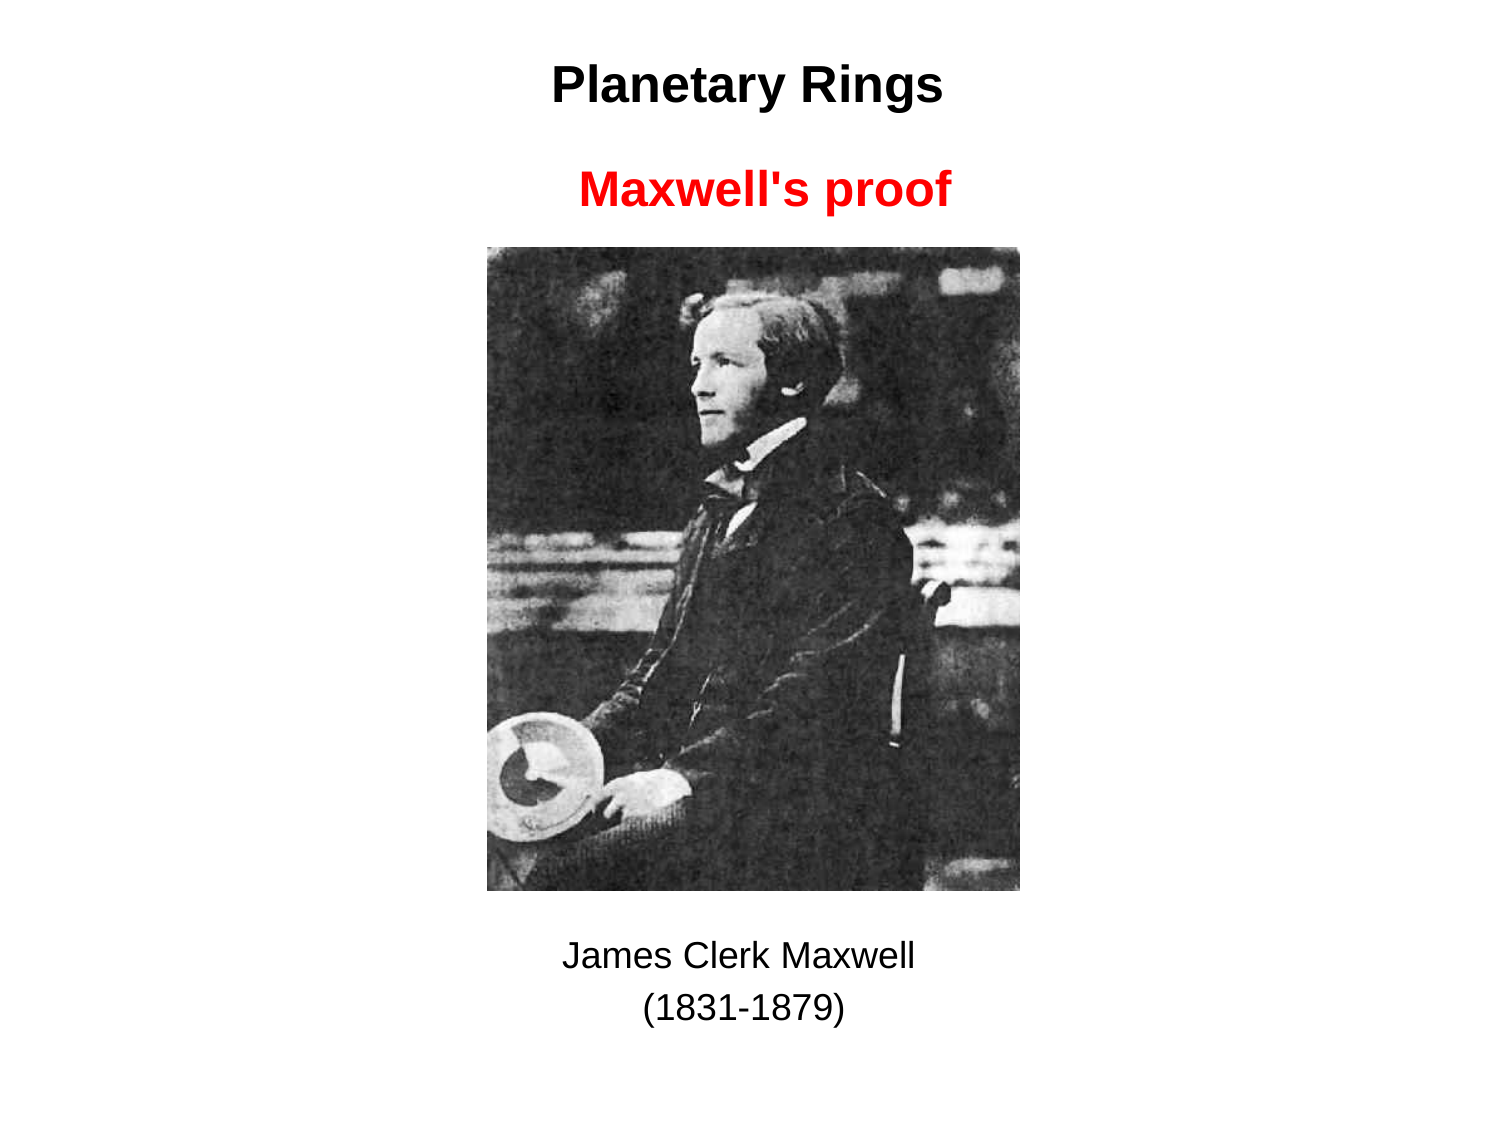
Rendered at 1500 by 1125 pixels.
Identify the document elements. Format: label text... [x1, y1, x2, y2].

text_box James Clerk Maxwell (1831-1879) [352, 917, 1136, 1125]
picture [486, 247, 1020, 892]
text_box Maxwell's proof [374, 140, 1157, 360]
text_box Planetary Rings [238, 33, 1259, 122]
